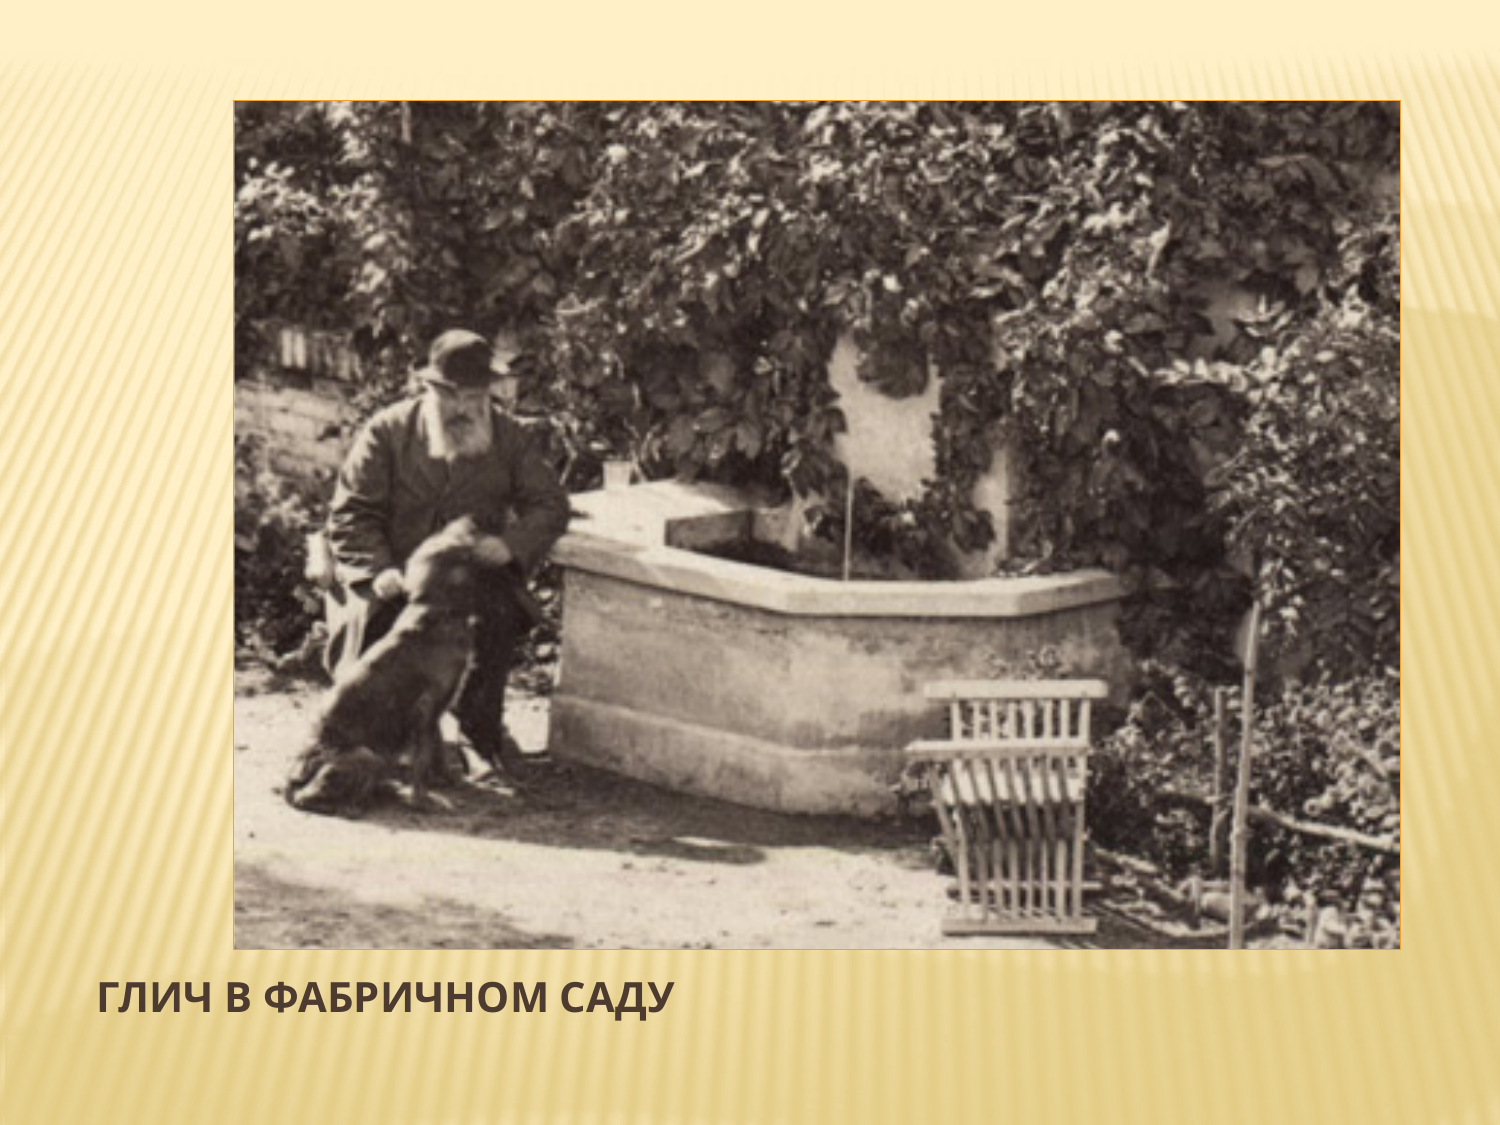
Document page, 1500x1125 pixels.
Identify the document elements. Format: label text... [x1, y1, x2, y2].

picture [234, 100, 1401, 950]
title Глич в фабричном саду [82, 949, 982, 1043]
